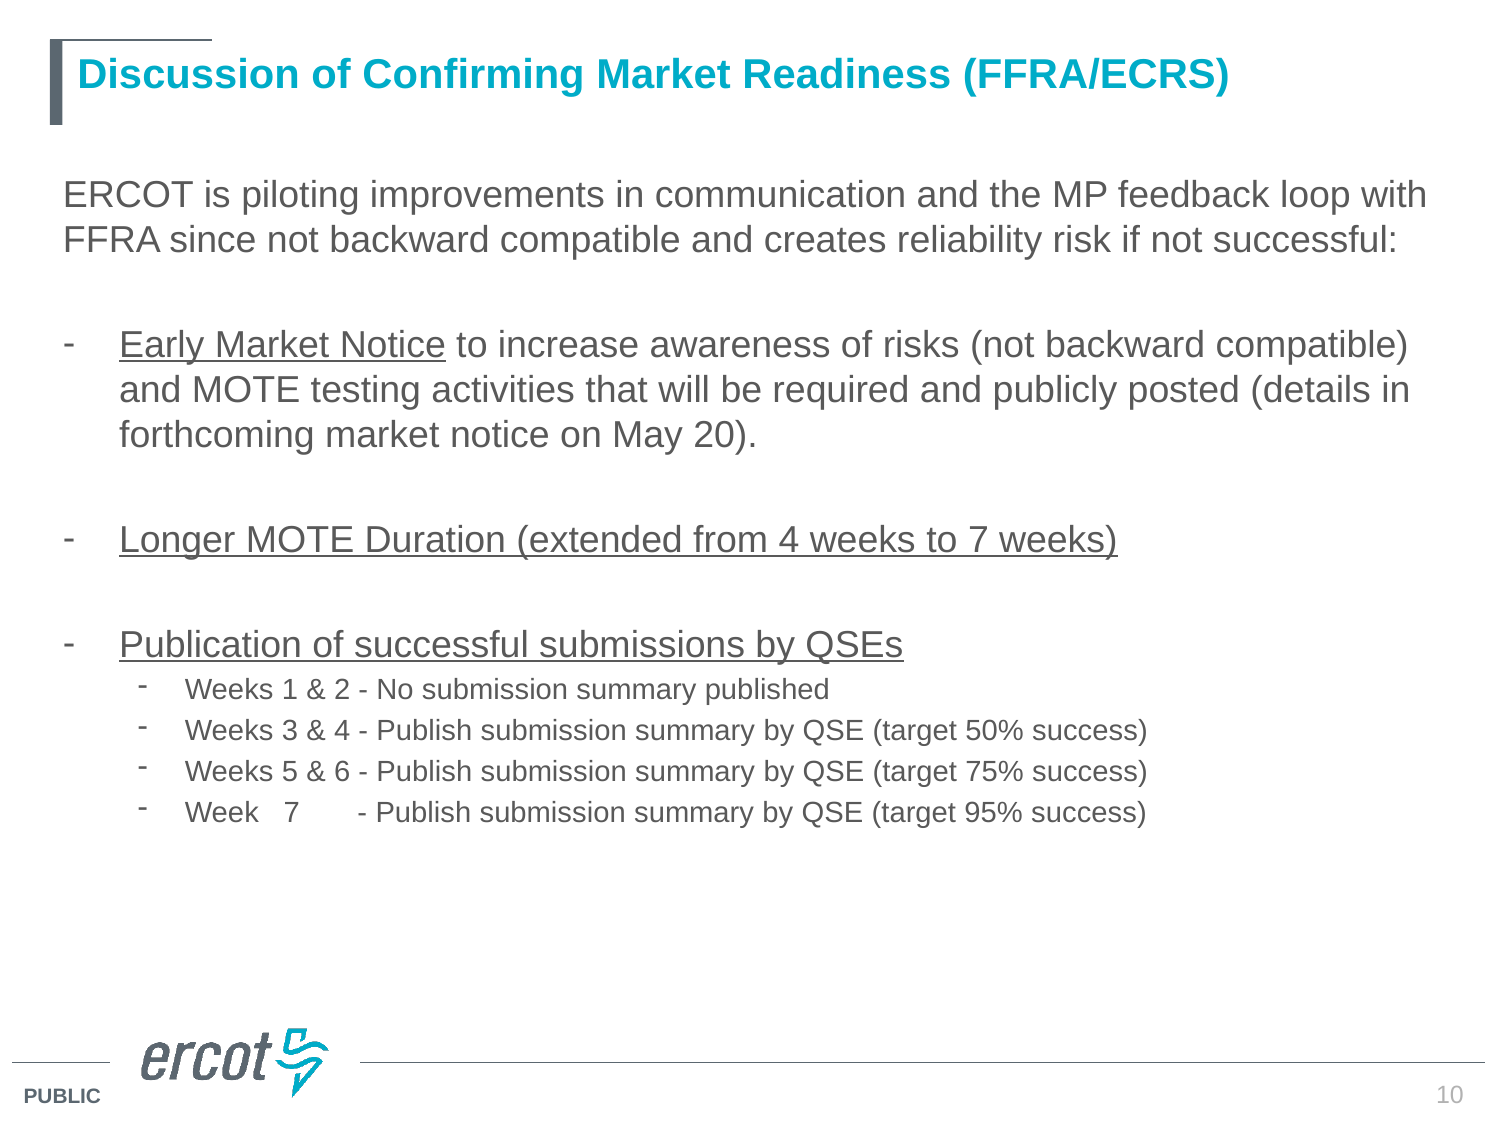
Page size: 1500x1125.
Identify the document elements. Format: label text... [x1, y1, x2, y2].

title Discussion of Confirming Market Readiness (FFRA/ECRS) [62, 39, 1450, 125]
list ERCOT is piloting improvements in communication and the MP feedback loop with FFRA since not backward compatible and creates reliability risk if not successful: Early Market Notice to increase awareness of risks (not backward compatible) and MOTE testing activities that will be required and publicly posted (details in forthcoming market notice on May 20). Longer MOTE Duration (extended from 4 weeks to 7 weeks) Publication of successful submissions by QSEs Weeks 1 & 2 - No submission summary published Weeks 3 & 4 - Publish submission summary by QSE (target 50% success) Weeks 5 & 6 - Publish submission summary by QSE (target 75% success) Week 7 - Publish submission summary by QSE (target 95% success) [48, 162, 1449, 1013]
slide_number 10 [1412, 1076, 1488, 1112]
picture [137, 1024, 332, 1100]
